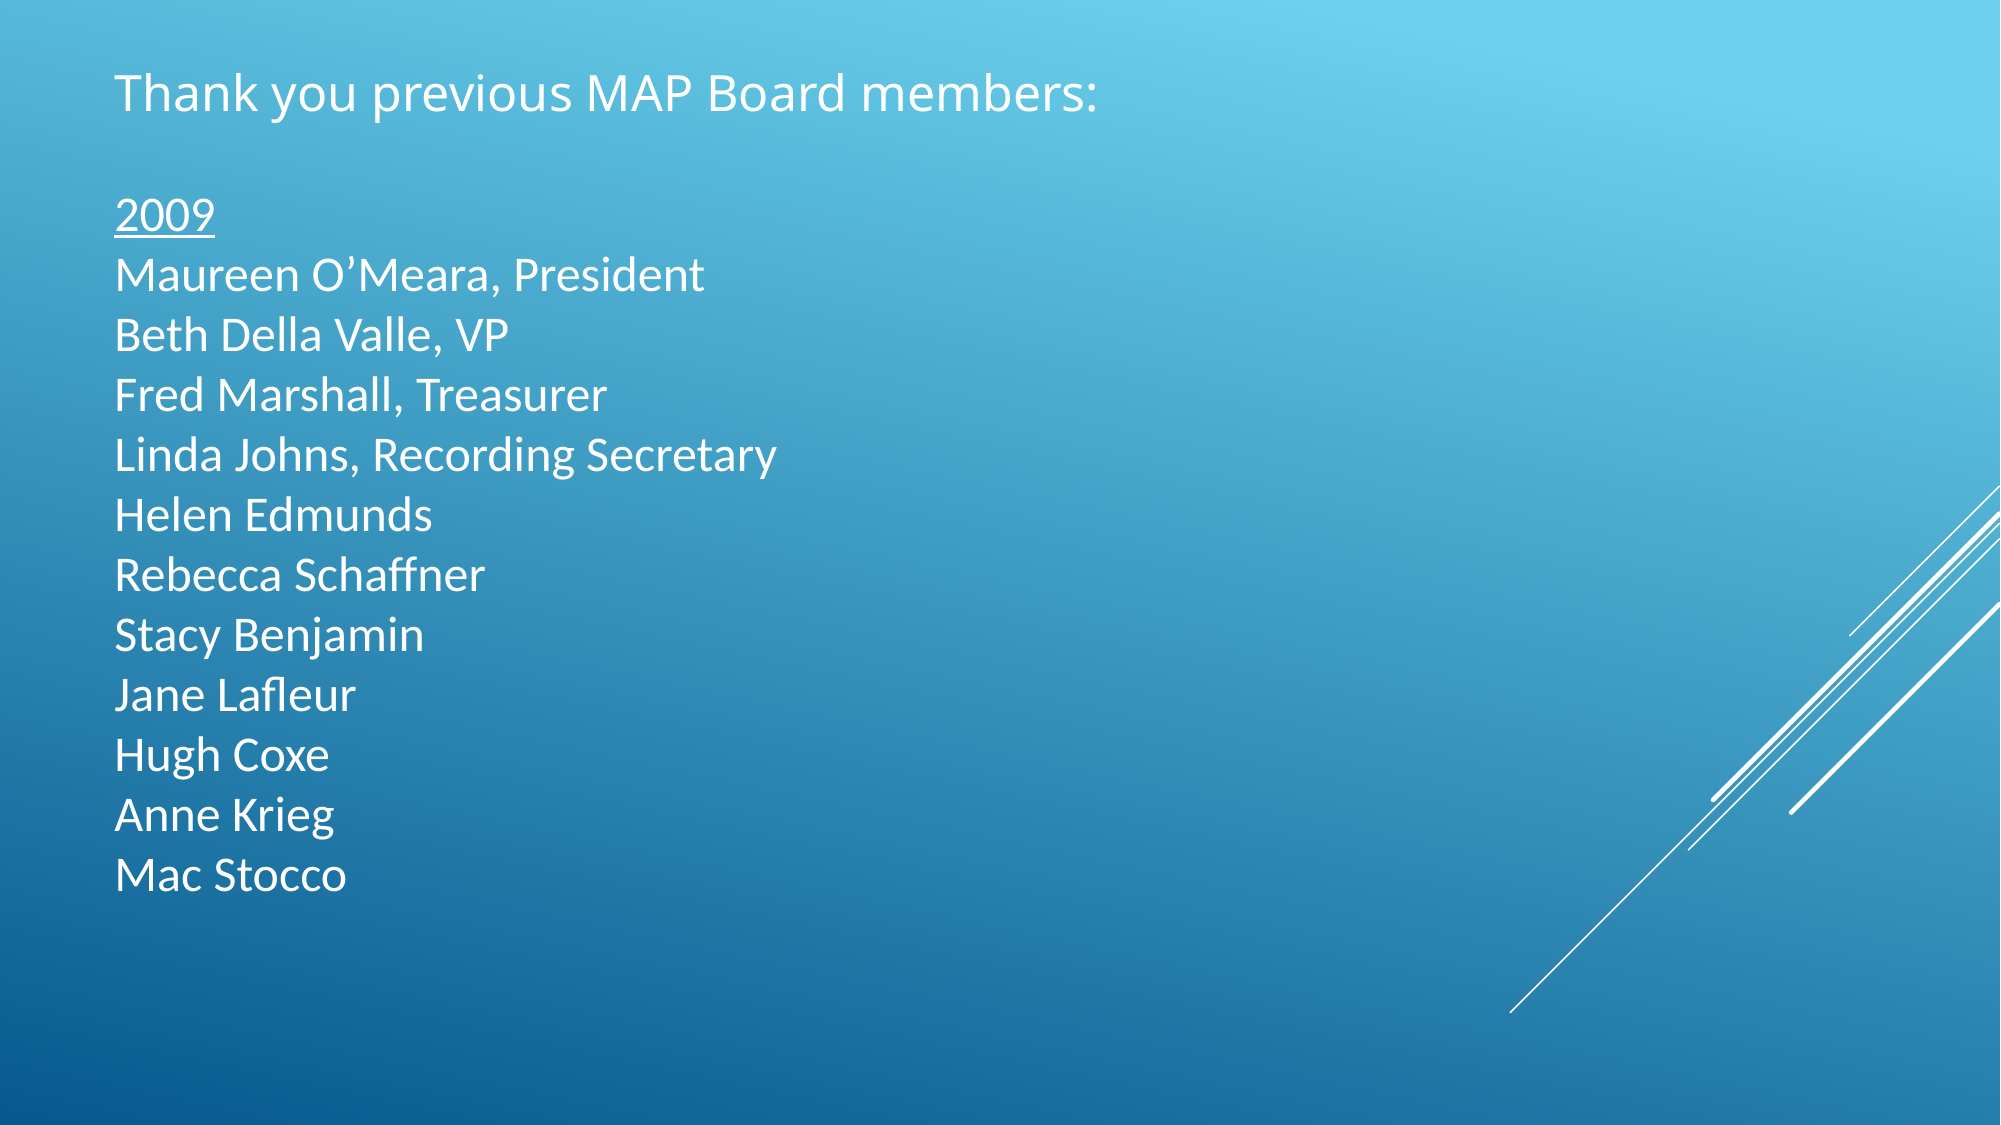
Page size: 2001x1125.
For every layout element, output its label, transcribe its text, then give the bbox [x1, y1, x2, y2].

text_box Thank you previous MAP Board members: 2009 Maureen O’Meara, President Beth Della Valle, VP Fred Marshall, Treasurer Linda Johns, Recording Secretary Helen Edmunds Rebecca Schaffner Stacy Benjamin Jane Lafleur Hugh Coxe Anne Krieg Mac Stocco [99, 54, 1403, 958]
